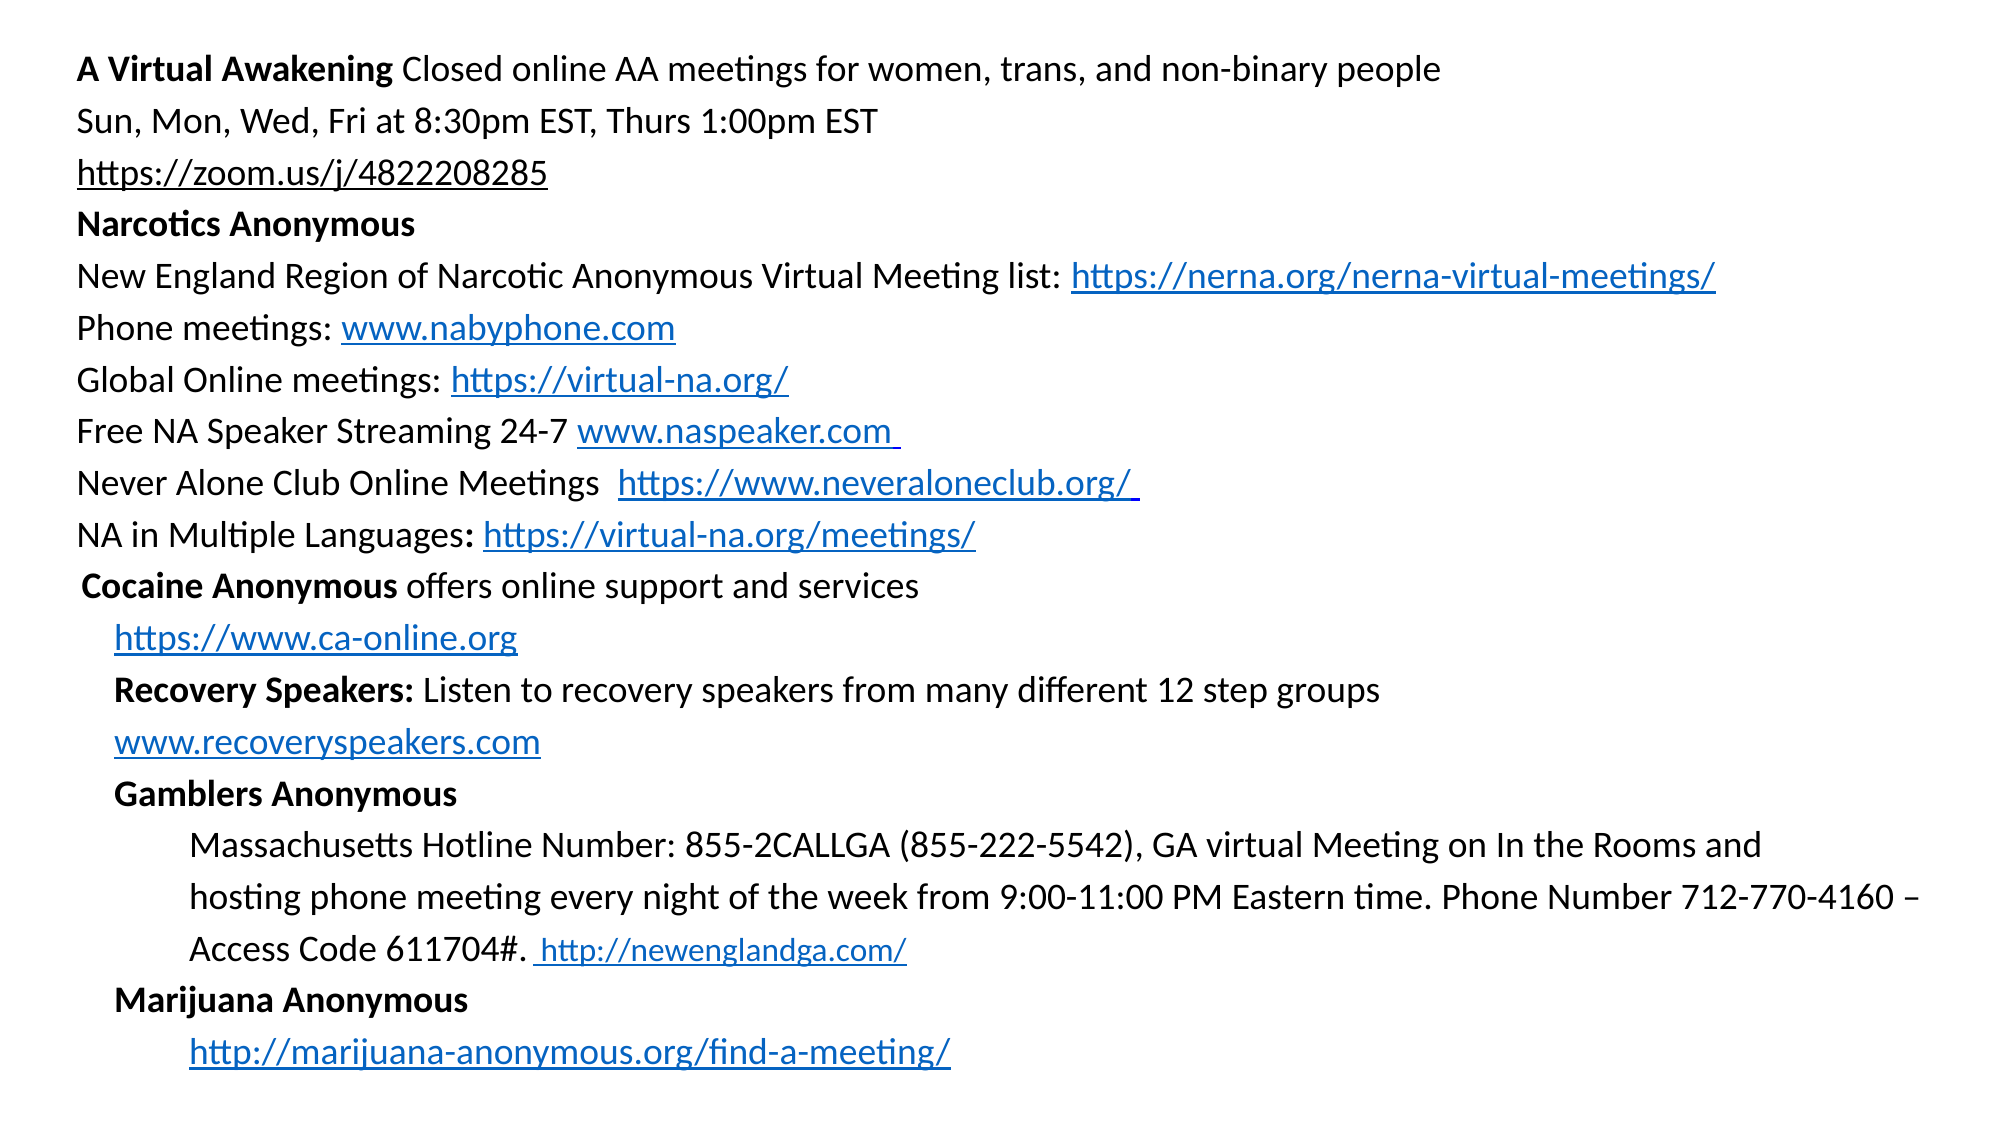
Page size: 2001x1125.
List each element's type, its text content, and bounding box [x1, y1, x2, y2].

text_box A Virtual Awakening Closed online AA meetings for women, trans, and non-binary people Sun, Mon, Wed, Fri at 8:30pm EST, Thurs 1:00pm EST https://zoom.us/j/4822208285 Narcotics Anonymous New England Region of Narcotic Anonymous Virtual Meeting list: https://nerna.org/nerna-virtual-meetings/ Phone meetings: www.nabyphone.com Global Online meetings: https://virtual-na.org/ Free NA Speaker Streaming 24-7 www.naspeaker.com Never Alone Club Online Meetings https://www.neveraloneclub.org/ NA in Multiple Languages: https://virtual-na.org/meetings/ Cocaine Anonymous offers online support and services https://www.ca-online.org Recovery Speakers: Listen to recovery speakers from many different 12 step groups www.recoveryspeakers.com Gamblers Anonymous Massachusetts Hotline Number: 855-2CALLGA (855-222-5542), GA virtual Meeting on In the Rooms and hosting phone meeting every night of the week from 9:00-11:00 PM Eastern time. Phone Number 712-770-4160 – Access Code 611704#. http://newenglandga.com/ Marijuana Anonymous http://marijuana-anonymous.org/find-a-meeting/ [24, 0, 2000, 1125]
